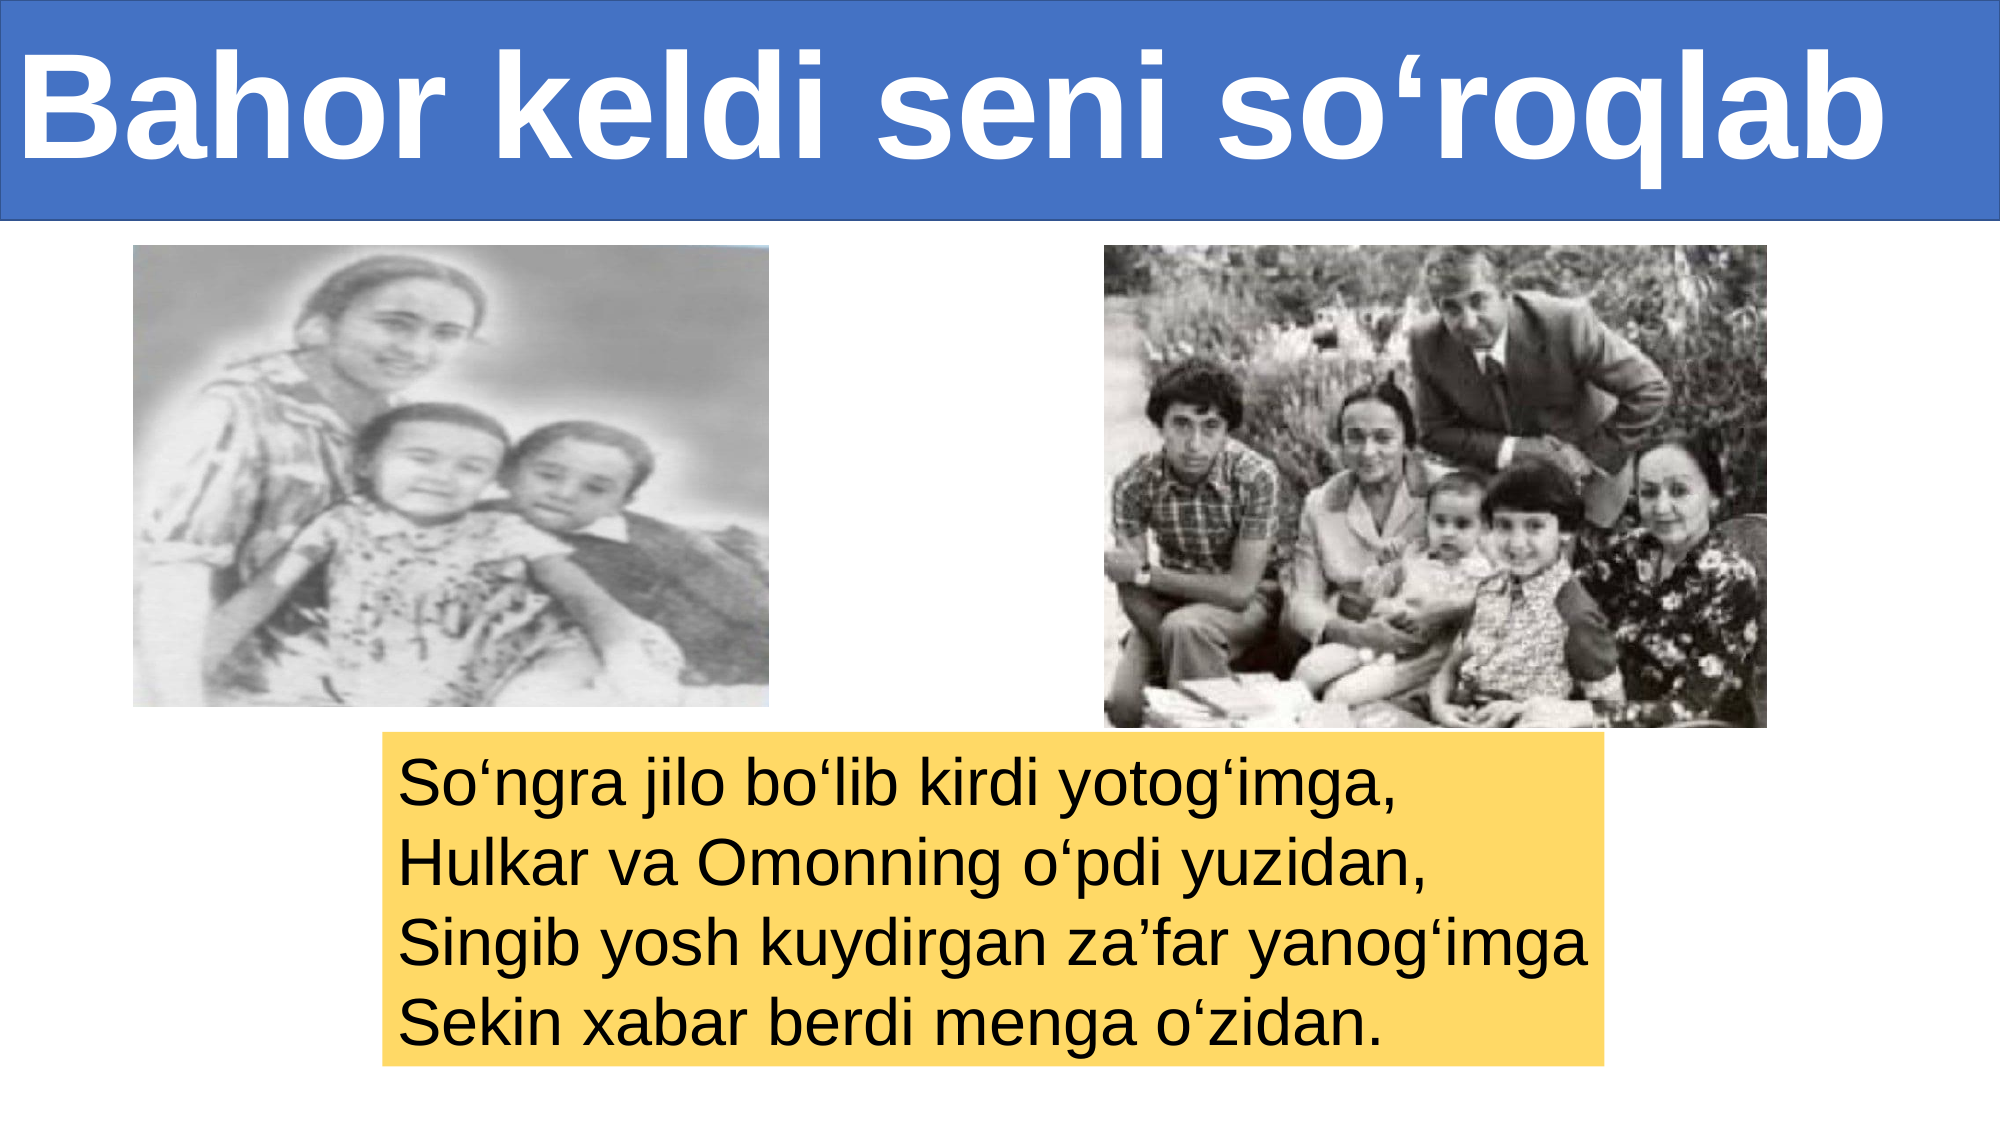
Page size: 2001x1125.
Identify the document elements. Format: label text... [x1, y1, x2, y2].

picture [1104, 245, 1767, 728]
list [133, 245, 769, 707]
title Bahor keldi seni so‘roqlab [0, 0, 2000, 221]
text_box So‘ngra jilo bo‘lib kirdi yotog‘imga, Hulkar va Omonning o‘pdi yuzidan, Singib yosh kuydirgan za’far yanog‘imga Sekin xabar berdi menga o‘zidan. [382, 731, 1605, 1067]
